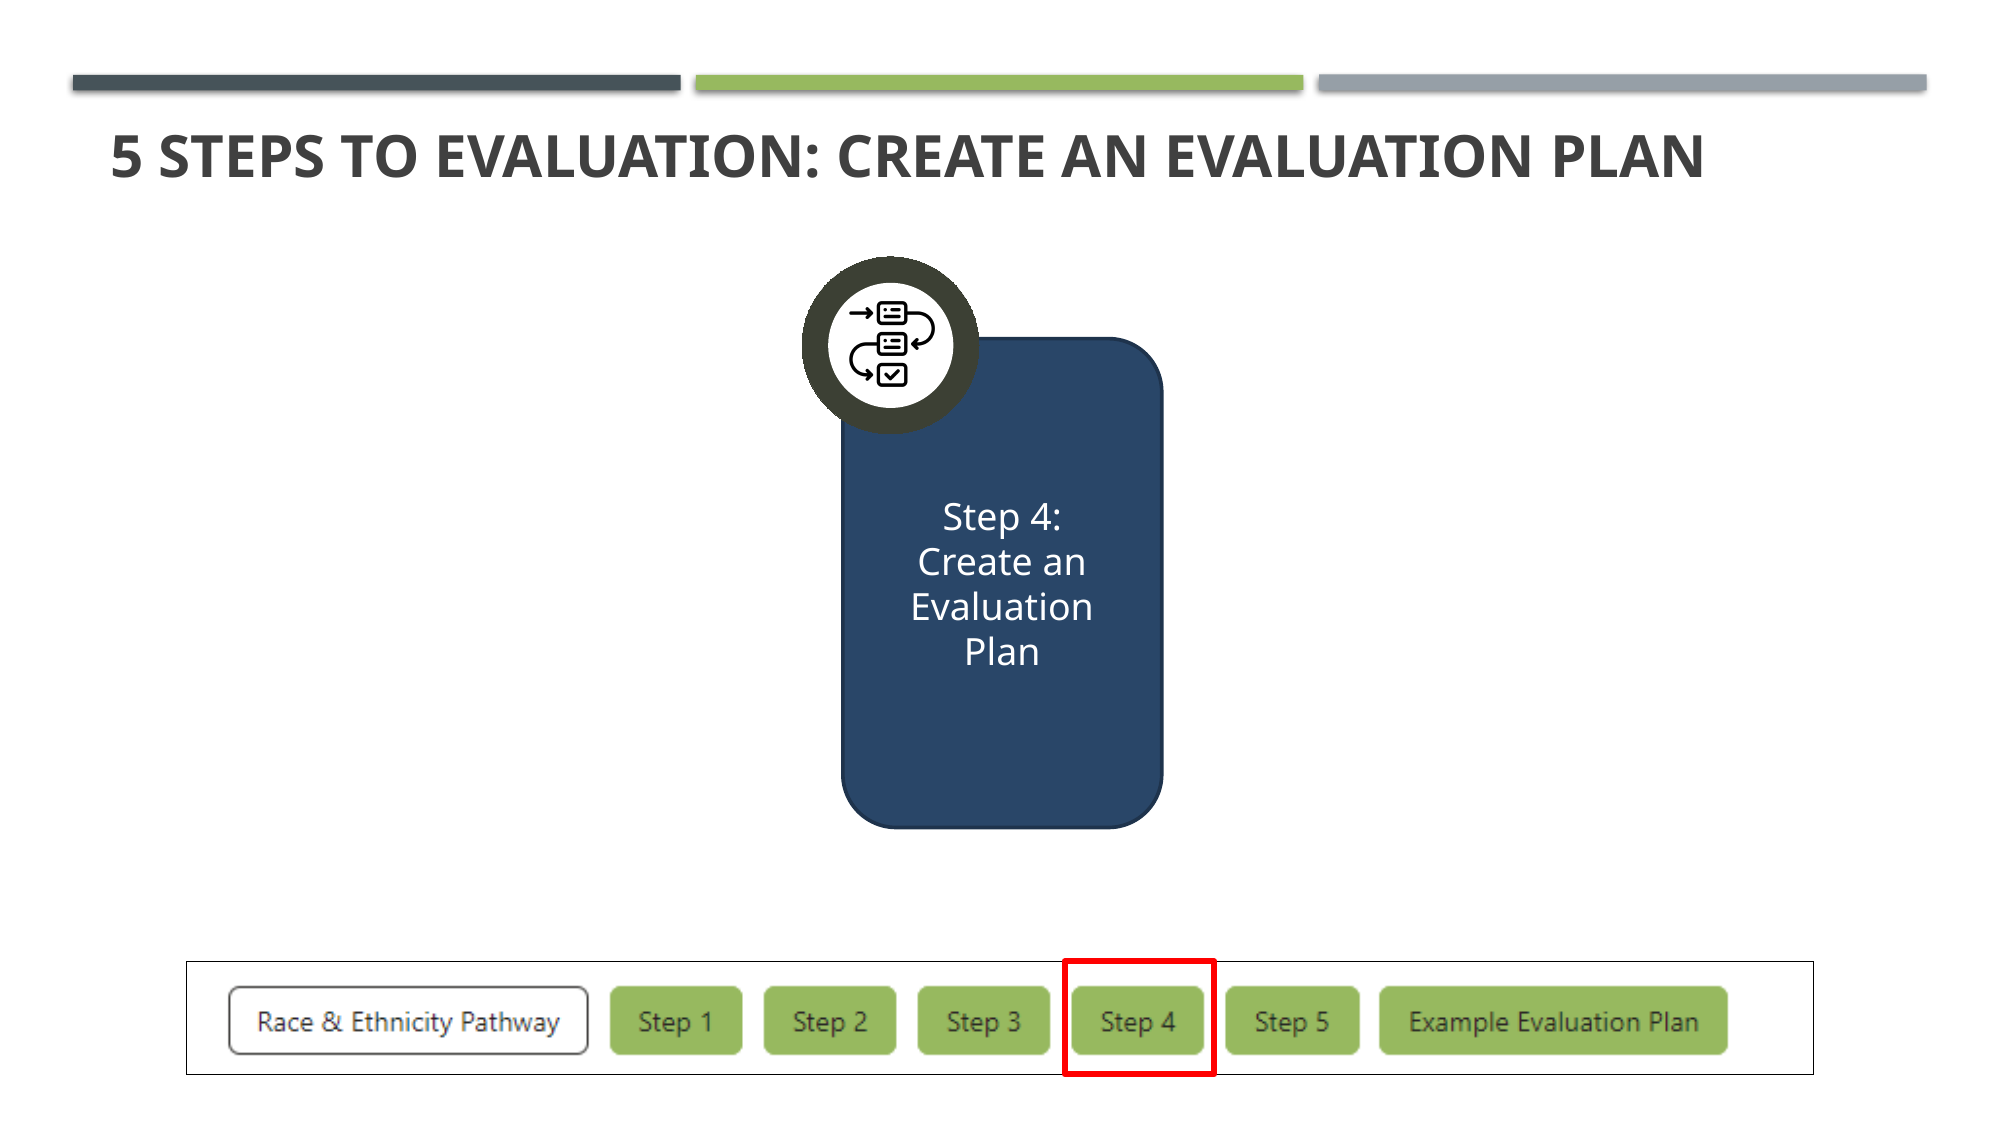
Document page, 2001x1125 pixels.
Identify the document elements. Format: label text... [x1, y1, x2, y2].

text_box Step 4: Create an Evaluation Plan [841, 336, 1164, 830]
text_box [802, 256, 980, 434]
text_box [870, 282, 911, 286]
title 5 Steps to Evaluation: Create an Evaluation Plan [95, 111, 1905, 307]
picture [827, 288, 956, 396]
picture [185, 960, 1815, 1075]
